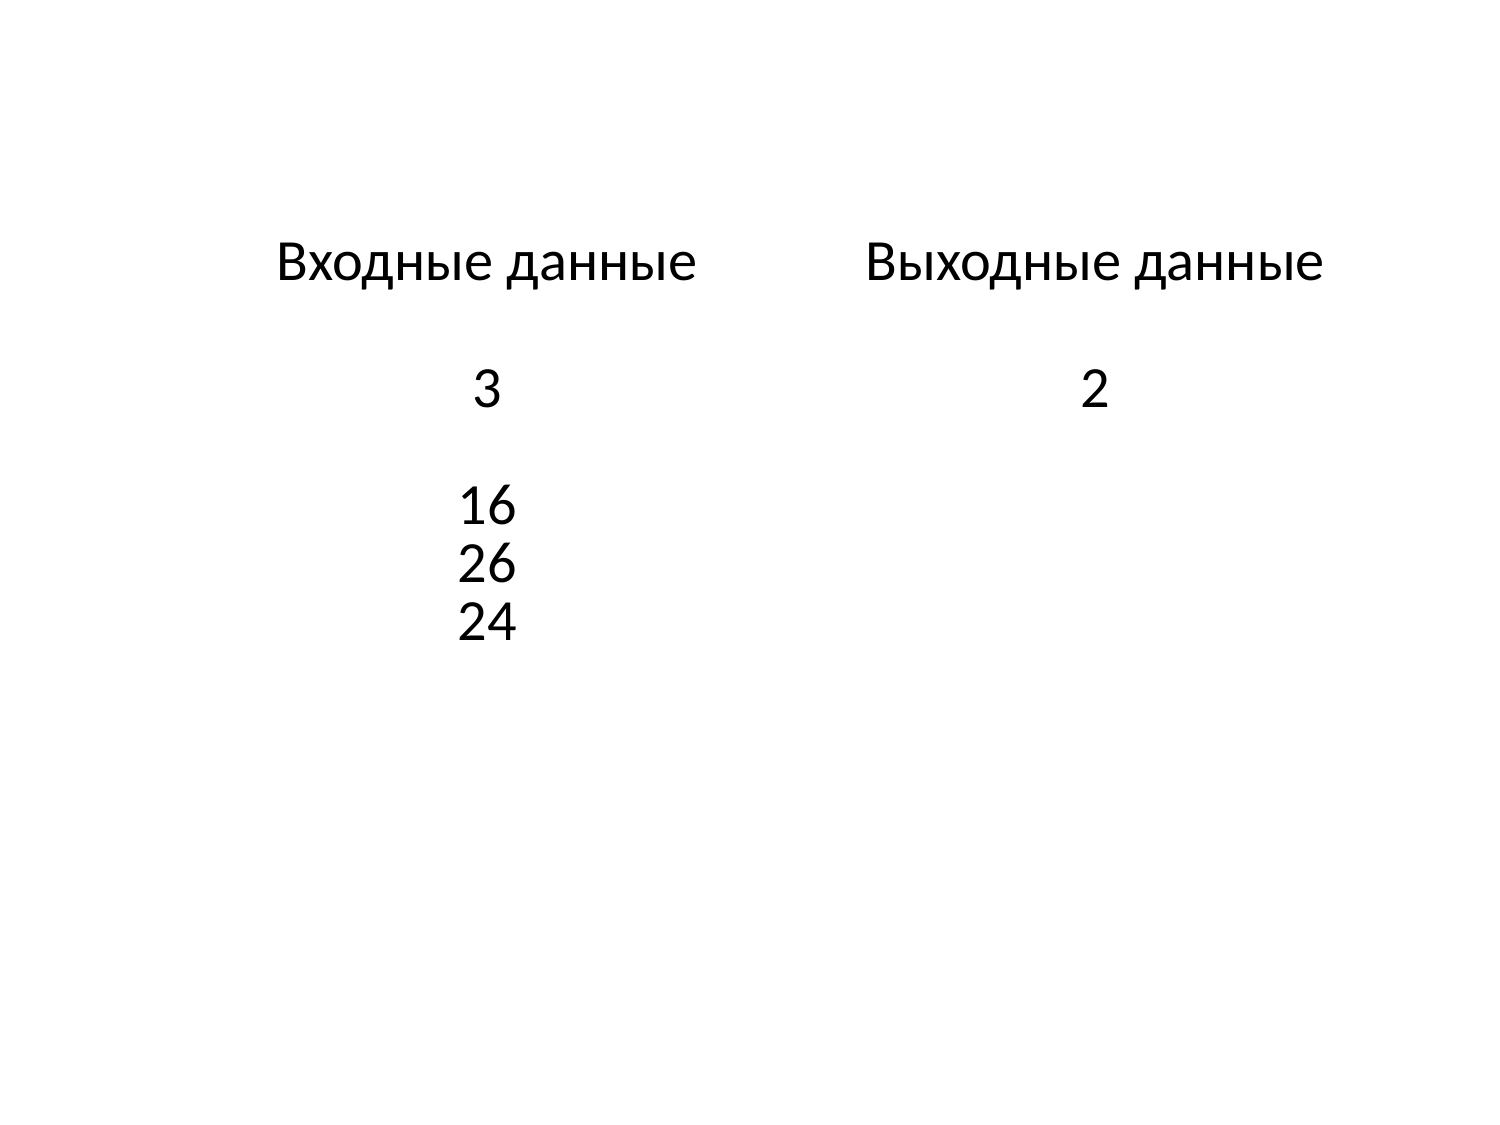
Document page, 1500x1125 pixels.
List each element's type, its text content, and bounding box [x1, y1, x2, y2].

table_header Выходные данные [791, 229, 1400, 356]
table_header Входные данные [183, 229, 791, 356]
table_cell 3 16 26 24 [183, 356, 791, 858]
table_cell 2 [791, 356, 1400, 858]
